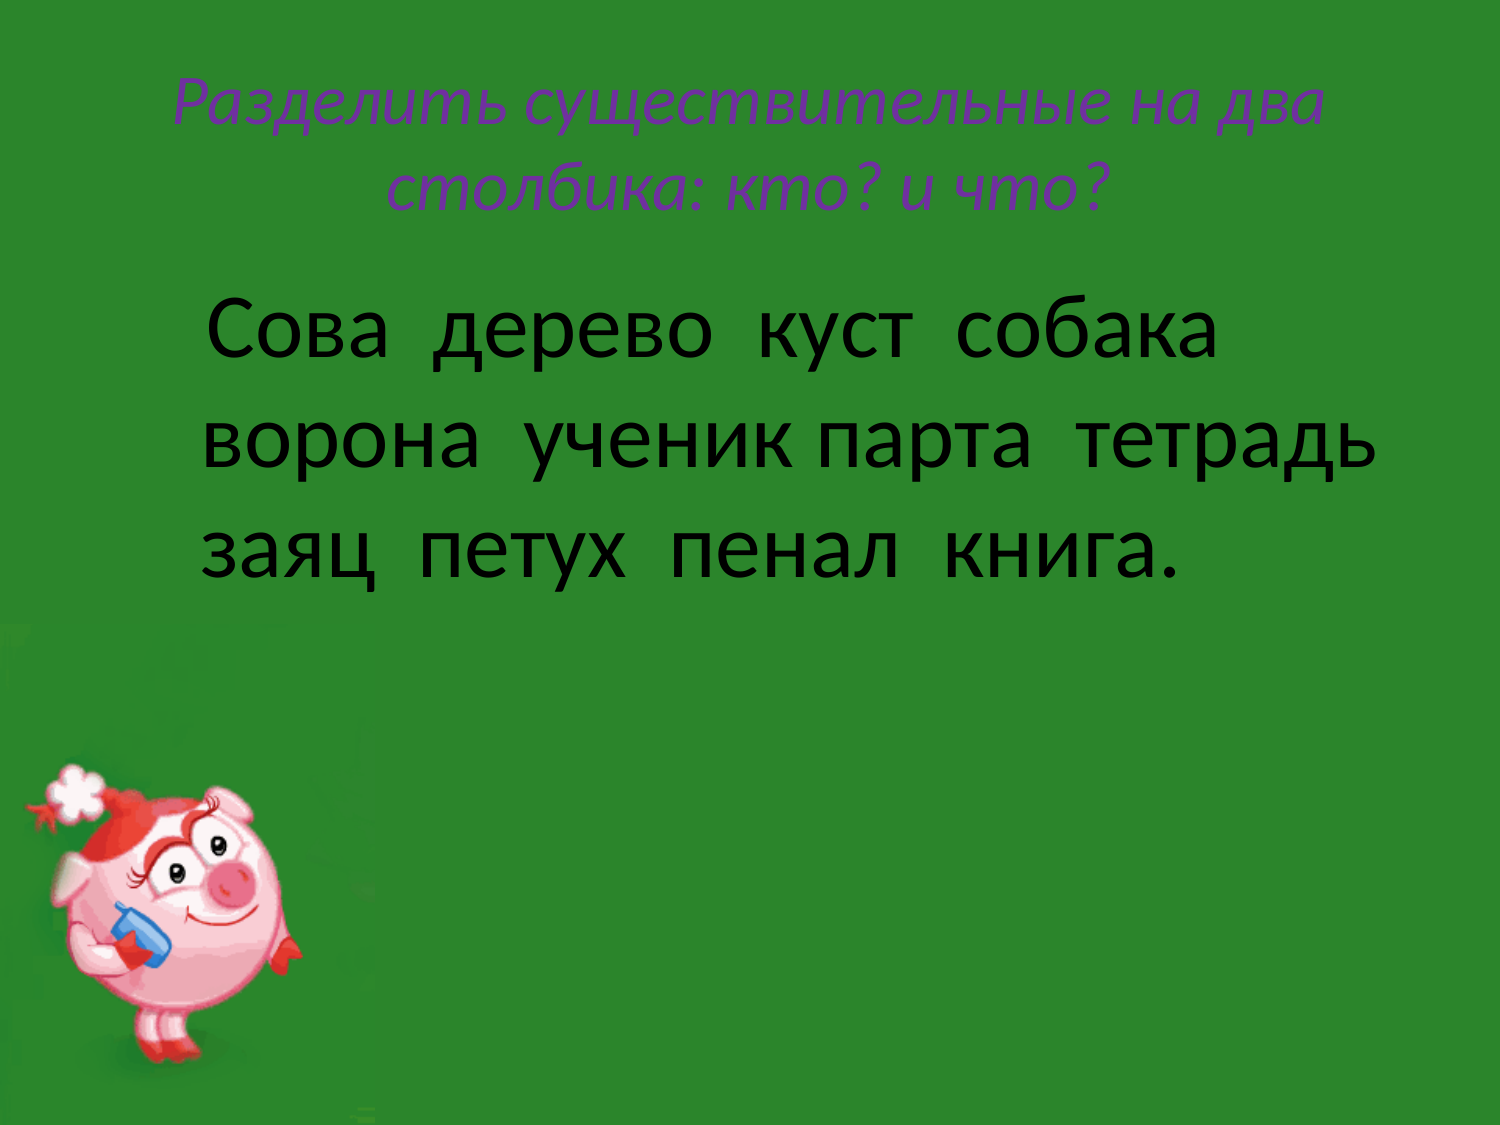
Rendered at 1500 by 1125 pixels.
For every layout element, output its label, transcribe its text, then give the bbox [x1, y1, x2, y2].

title Разделить существительные на два столбика: кто? и что? [75, 45, 1425, 233]
picture [0, 624, 376, 1125]
list Сова дерево куст собака ворона ученик парта тетрадь заяц петух пенал книга. [128, 257, 1425, 1001]
